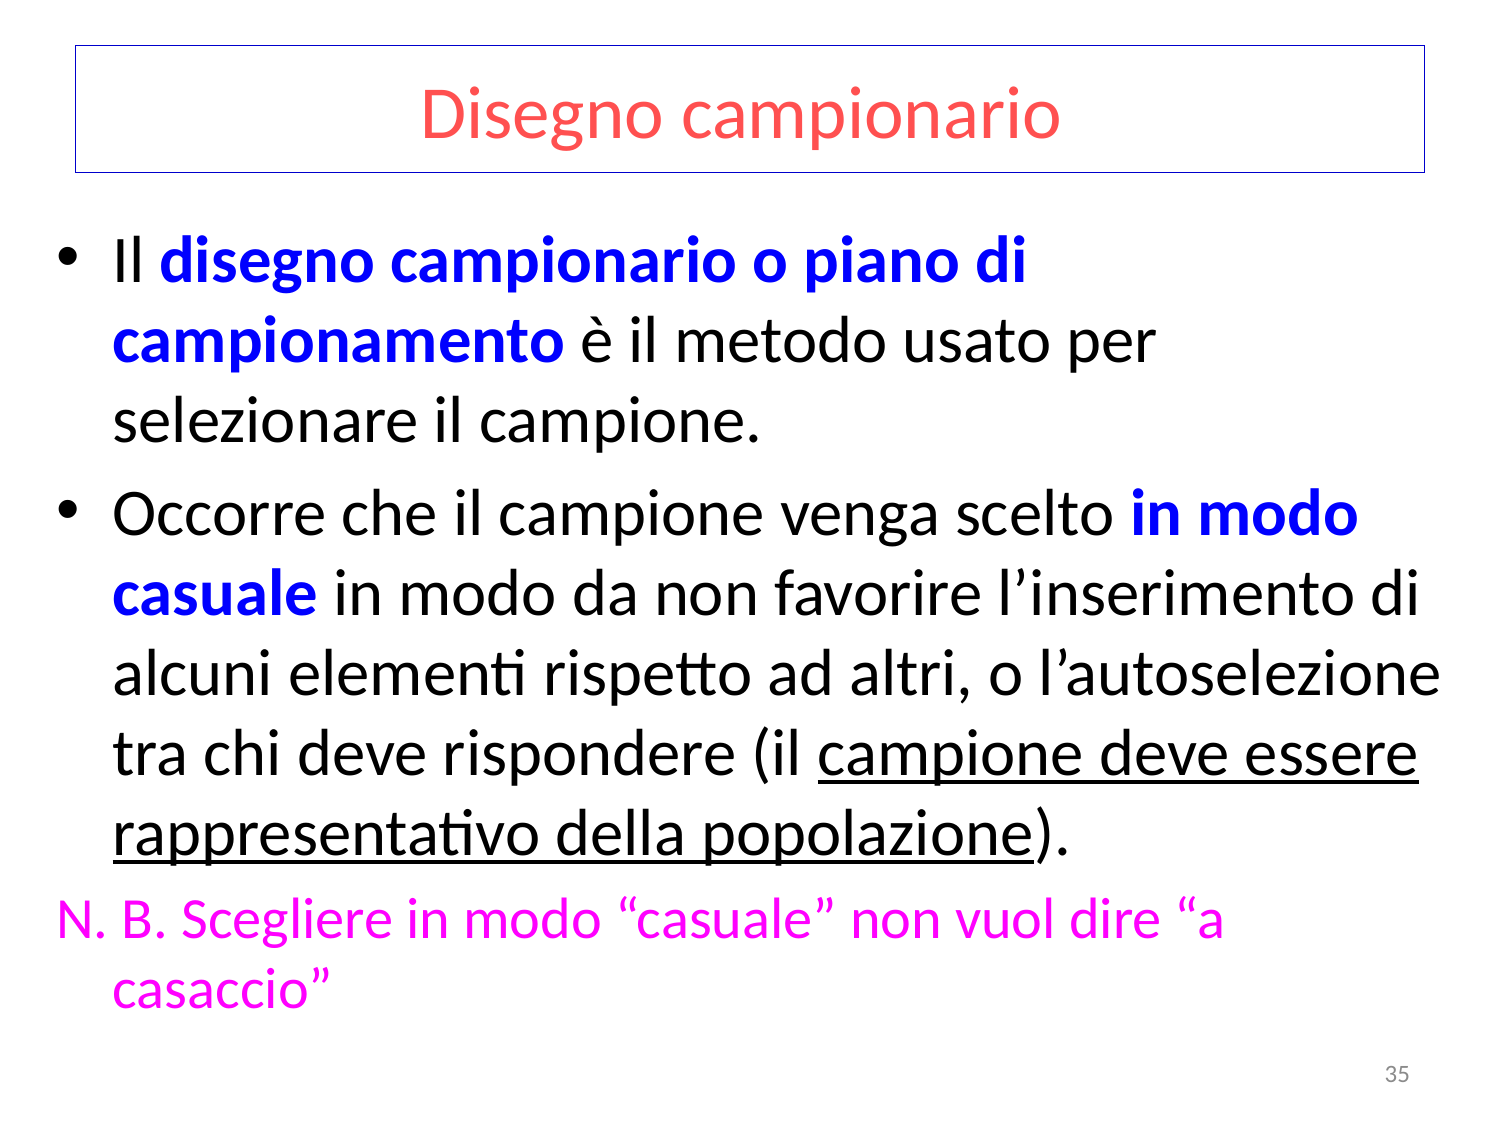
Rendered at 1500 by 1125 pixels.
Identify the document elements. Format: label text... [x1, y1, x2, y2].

title Disegno campionario [75, 45, 1425, 173]
list Il disegno campionario o piano di campionamento è il metodo usato per selezionare il campione. Occorre che il campione venga scelto in modo casuale in modo da non favorire l’inserimento di alcuni elementi rispetto ad altri, o l’autoselezione tra chi deve rispondere (il campione deve essere rappresentativo della popolazione). N. B. Scegliere in modo “casuale” non vuol dire “a casaccio” [41, 208, 1459, 1125]
